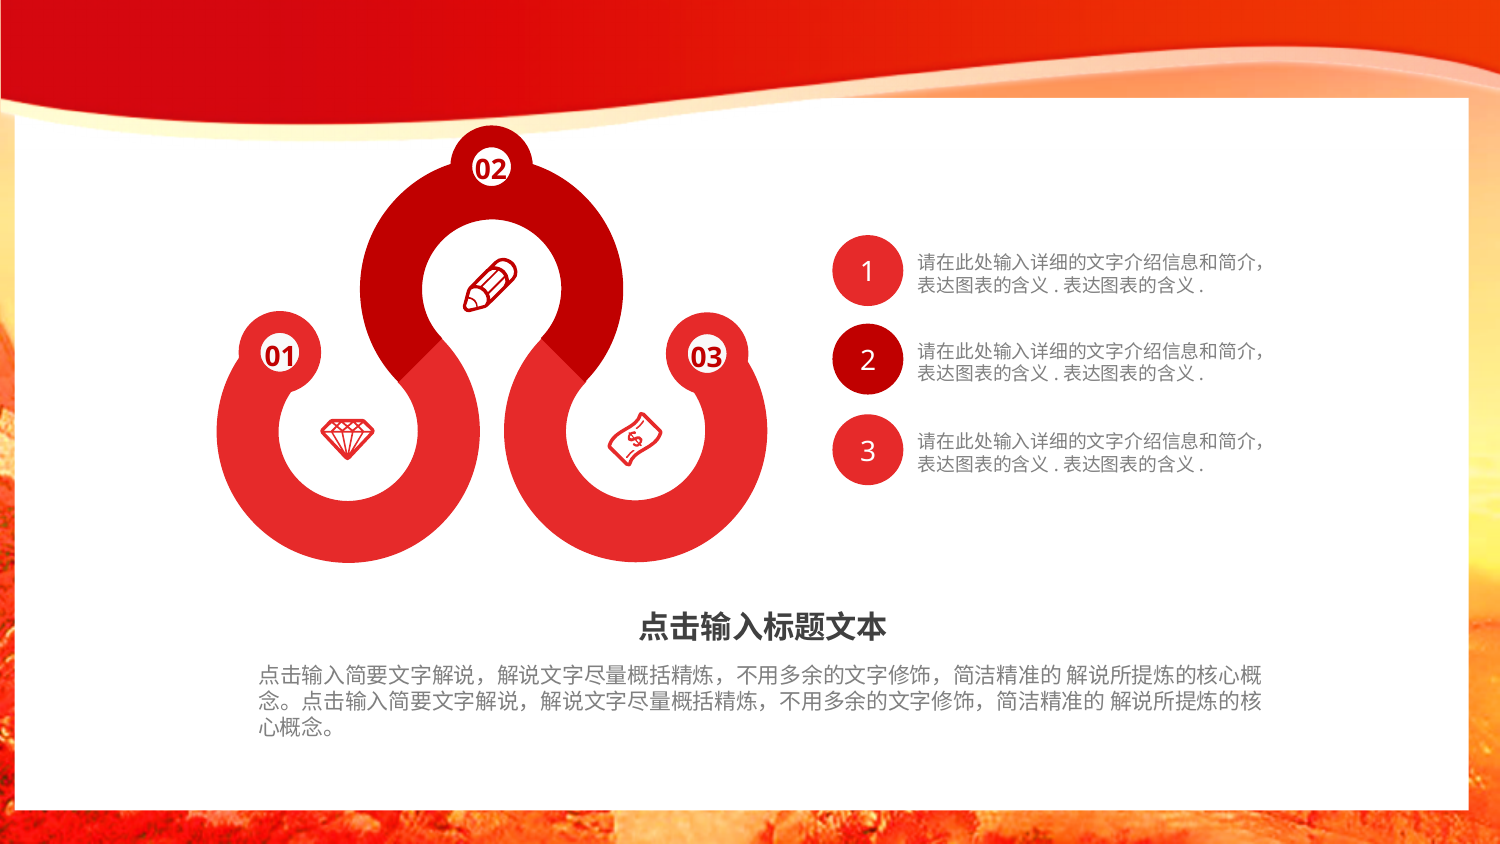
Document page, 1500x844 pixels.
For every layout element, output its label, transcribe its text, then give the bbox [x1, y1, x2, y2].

text_box 点击输入标题文本 [638, 607, 892, 646]
text_box 3 [831, 413, 903, 487]
text_box 2 [831, 322, 903, 396]
text_box 点击输入简要文字解说，解说文字尽量概括精炼，不用多余的文字修饰，简洁精准的 解说所提炼的核心概念。点击输入简要文字解说，解说文字尽量概括精炼，不用多余的文字修饰，简洁精准的 解说所提炼的核心概念。 [258, 661, 1264, 740]
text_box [607, 411, 663, 467]
text_box 请在此处输入详细的文字介绍信息和简介，表达图表的含义.表达图表的含义. [903, 422, 1291, 521]
text_box 1 [831, 234, 903, 308]
picture [0, 0, 1500, 844]
text_box [462, 257, 518, 313]
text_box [454, 136, 528, 197]
text_box [504, 339, 768, 563]
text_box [669, 323, 744, 384]
text_box 请在此处输入详细的文字介绍信息和简介，表达图表的含义.表达图表的含义. [903, 243, 1291, 332]
text_box [320, 418, 375, 461]
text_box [243, 321, 318, 383]
text_box [216, 339, 480, 563]
text_box 请在此处输入详细的文字介绍信息和简介，表达图表的含义.表达图表的含义. [903, 332, 1291, 422]
text_box [359, 164, 624, 383]
